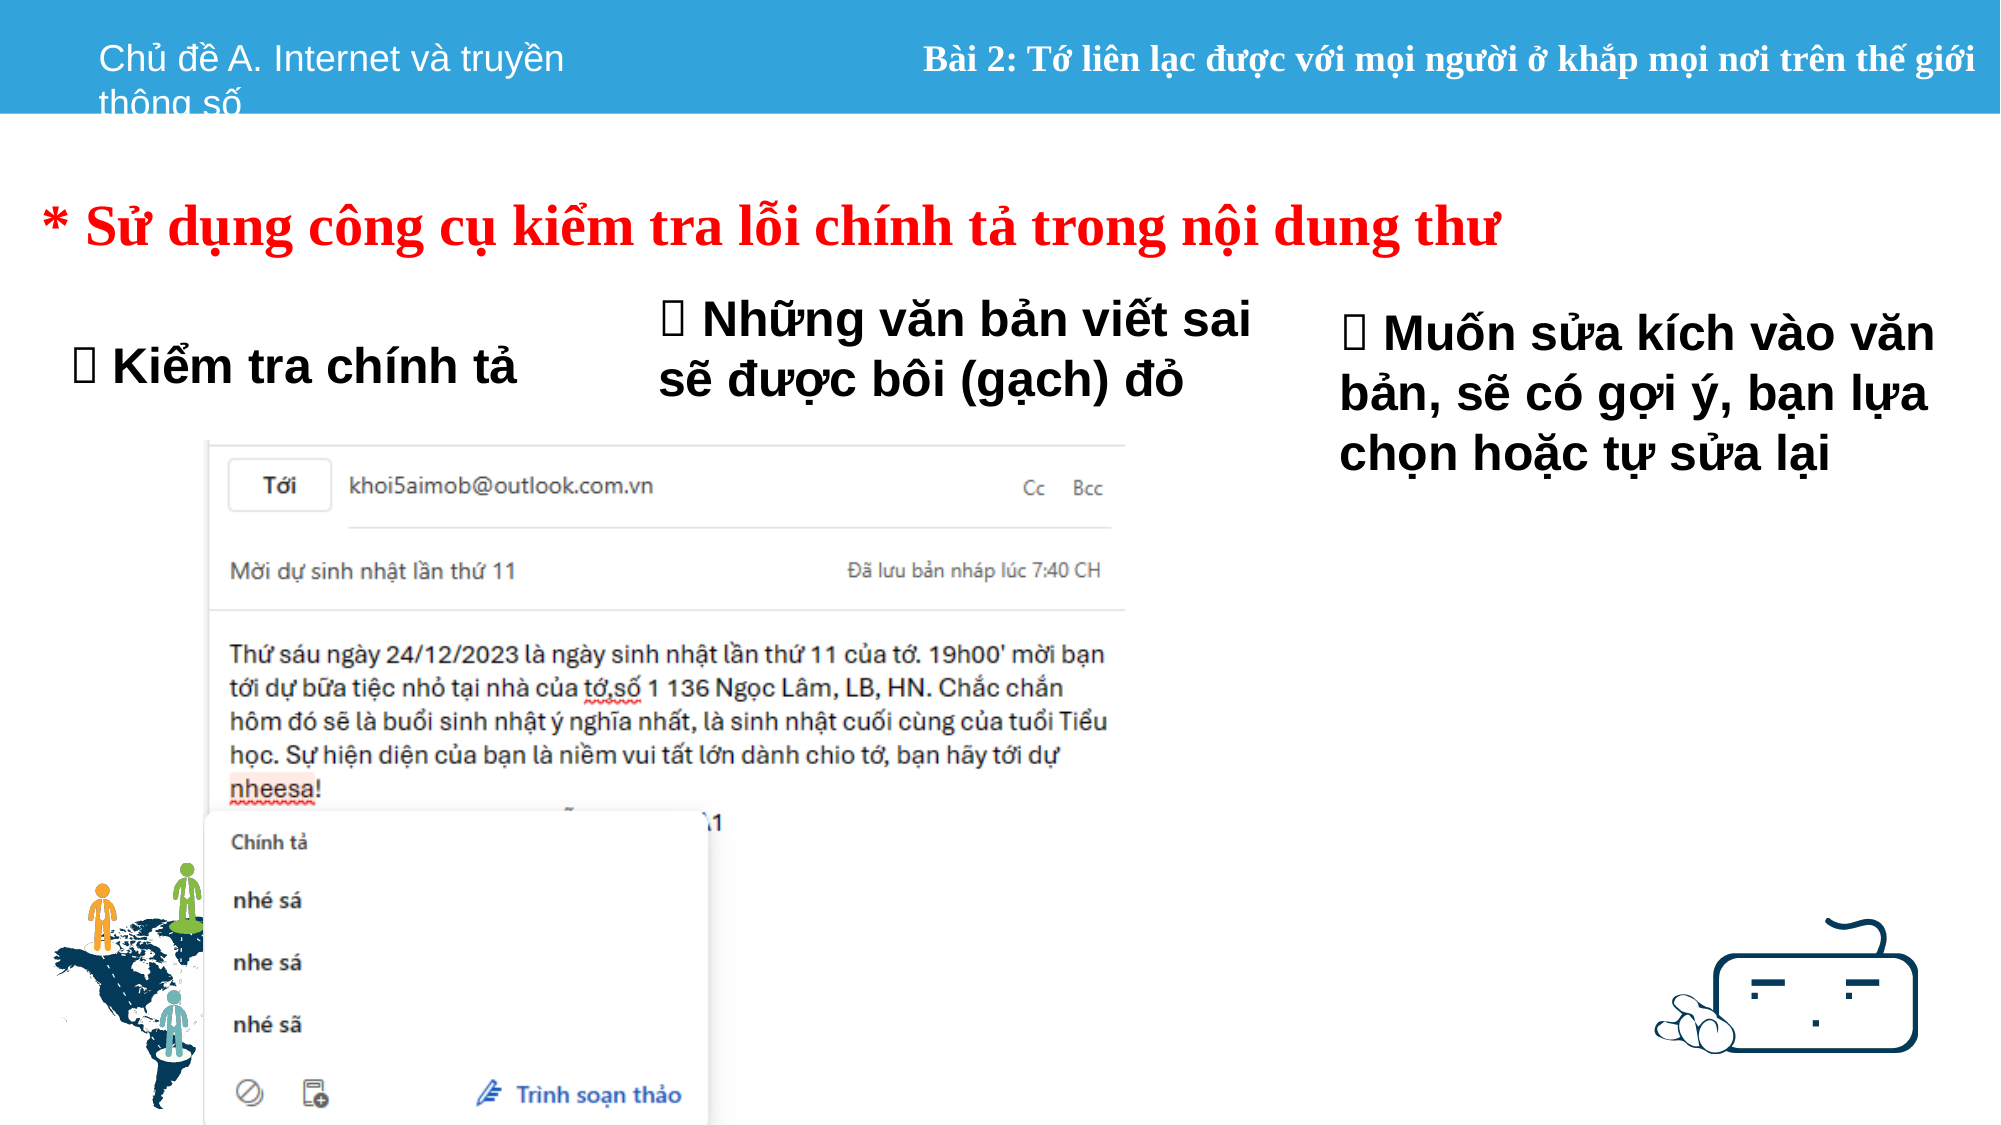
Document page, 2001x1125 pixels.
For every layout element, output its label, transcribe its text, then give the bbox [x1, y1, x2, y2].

picture [52, 439, 1126, 1125]
text_box  Muốn sửa kích vào văn bản, sẽ có gợi ý, bạn lựa chọn hoặc tự sửa lại [1324, 292, 1961, 488]
picture [1654, 918, 1918, 1054]
text_box  Những văn bản viết sai sẽ được bôi (gạch) đỏ [643, 279, 1309, 475]
text_box * Sử dụng công cụ kiểm tra lỗi chính tả trong nội dung thư [26, 179, 1923, 265]
text_box  Kiểm tra chính tả [26, 326, 643, 462]
